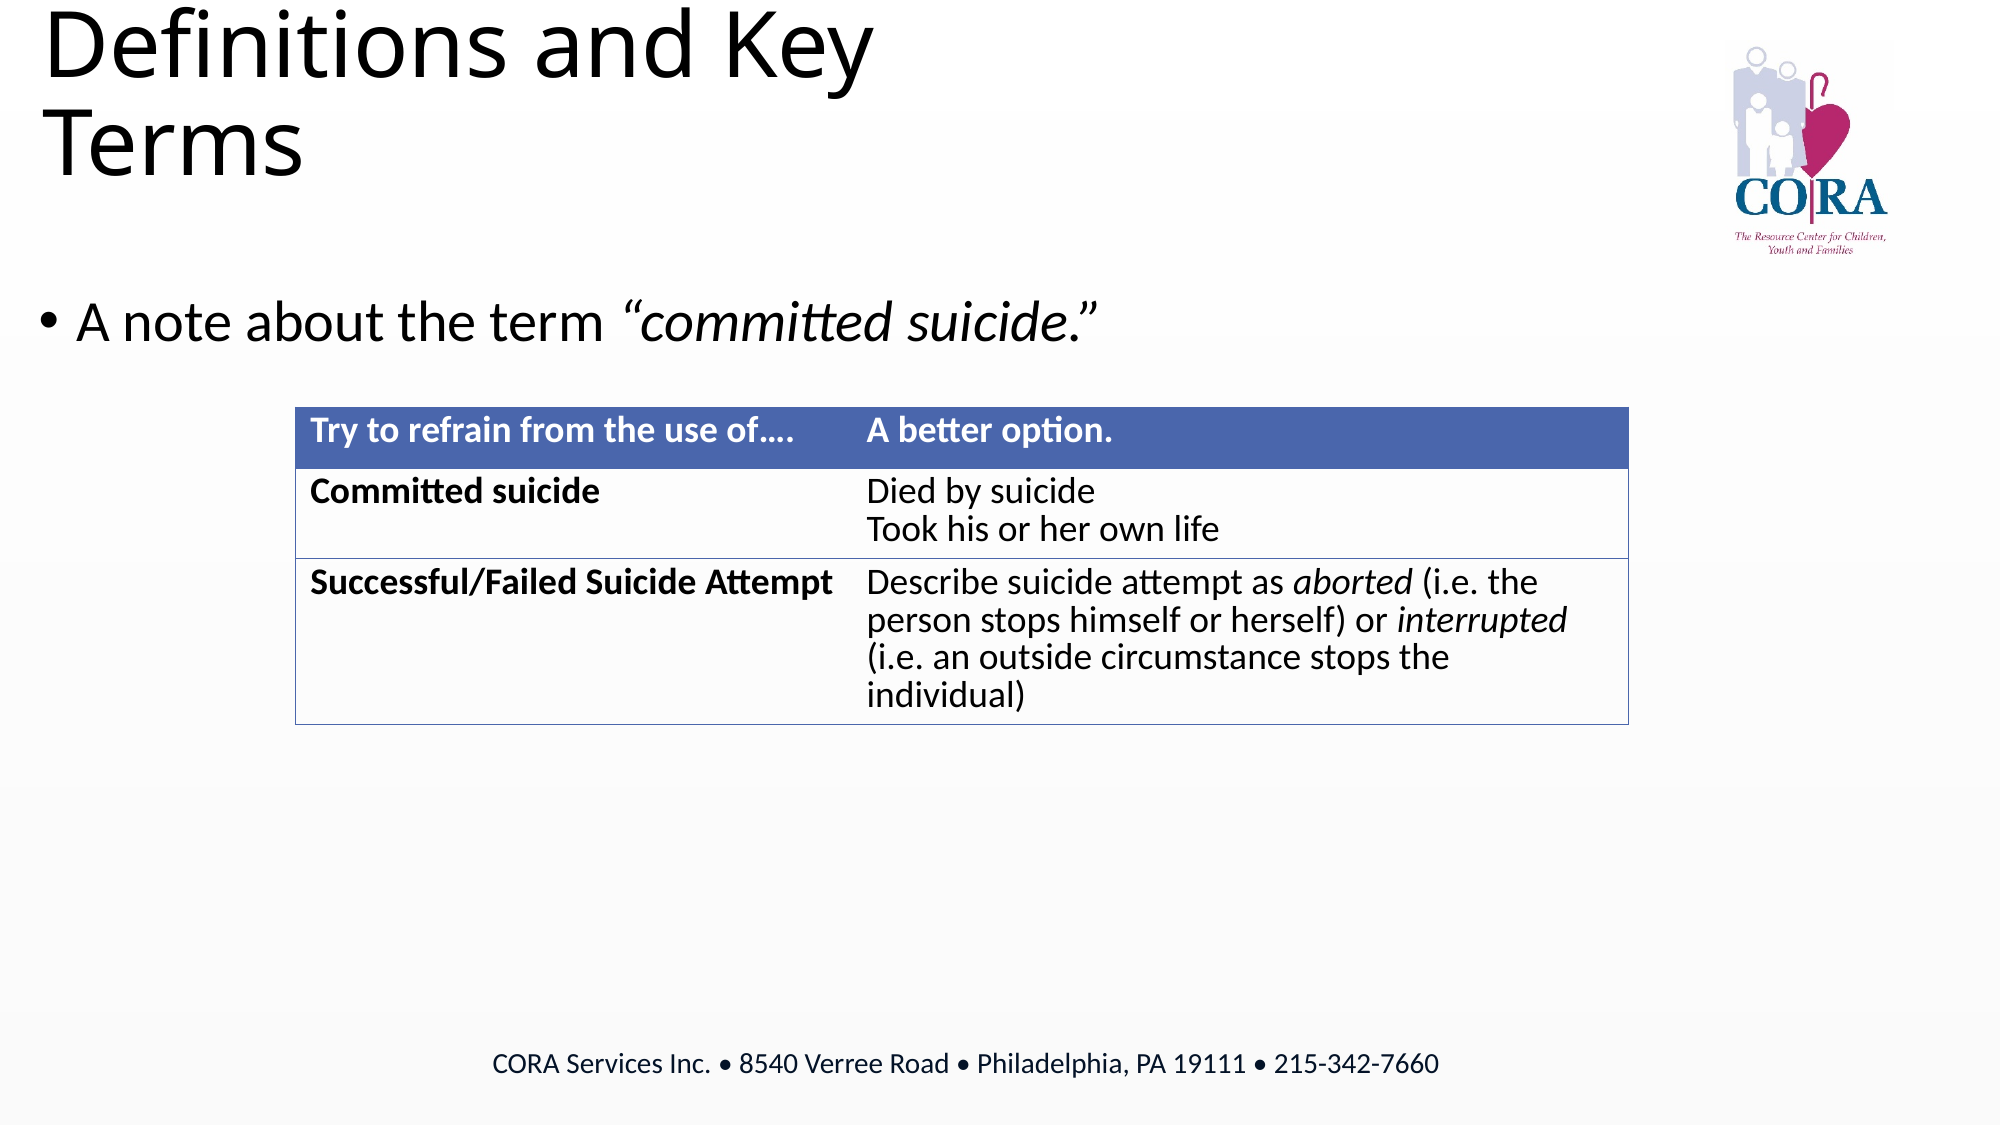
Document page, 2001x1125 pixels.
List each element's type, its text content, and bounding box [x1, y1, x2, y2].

picture [1725, 40, 1894, 259]
table_header Try to refrain from the use of…. [296, 408, 852, 468]
table_cell Committed suicide [296, 469, 852, 558]
title Definitions and Key Terms [27, 34, 1052, 159]
table_header A better option. [852, 408, 1628, 468]
table_cell Successful/Failed Suicide Attempt [296, 559, 852, 724]
table_cell Describe suicide attempt as aborted (i.e. the person stops himself or herself) or interrupted (i.e. an outside circumstance stops the individual) [852, 559, 1628, 724]
table_cell Died by suicide Took his or her own life [852, 469, 1628, 558]
list A note about the term “committed suicide.” [23, 283, 1916, 987]
